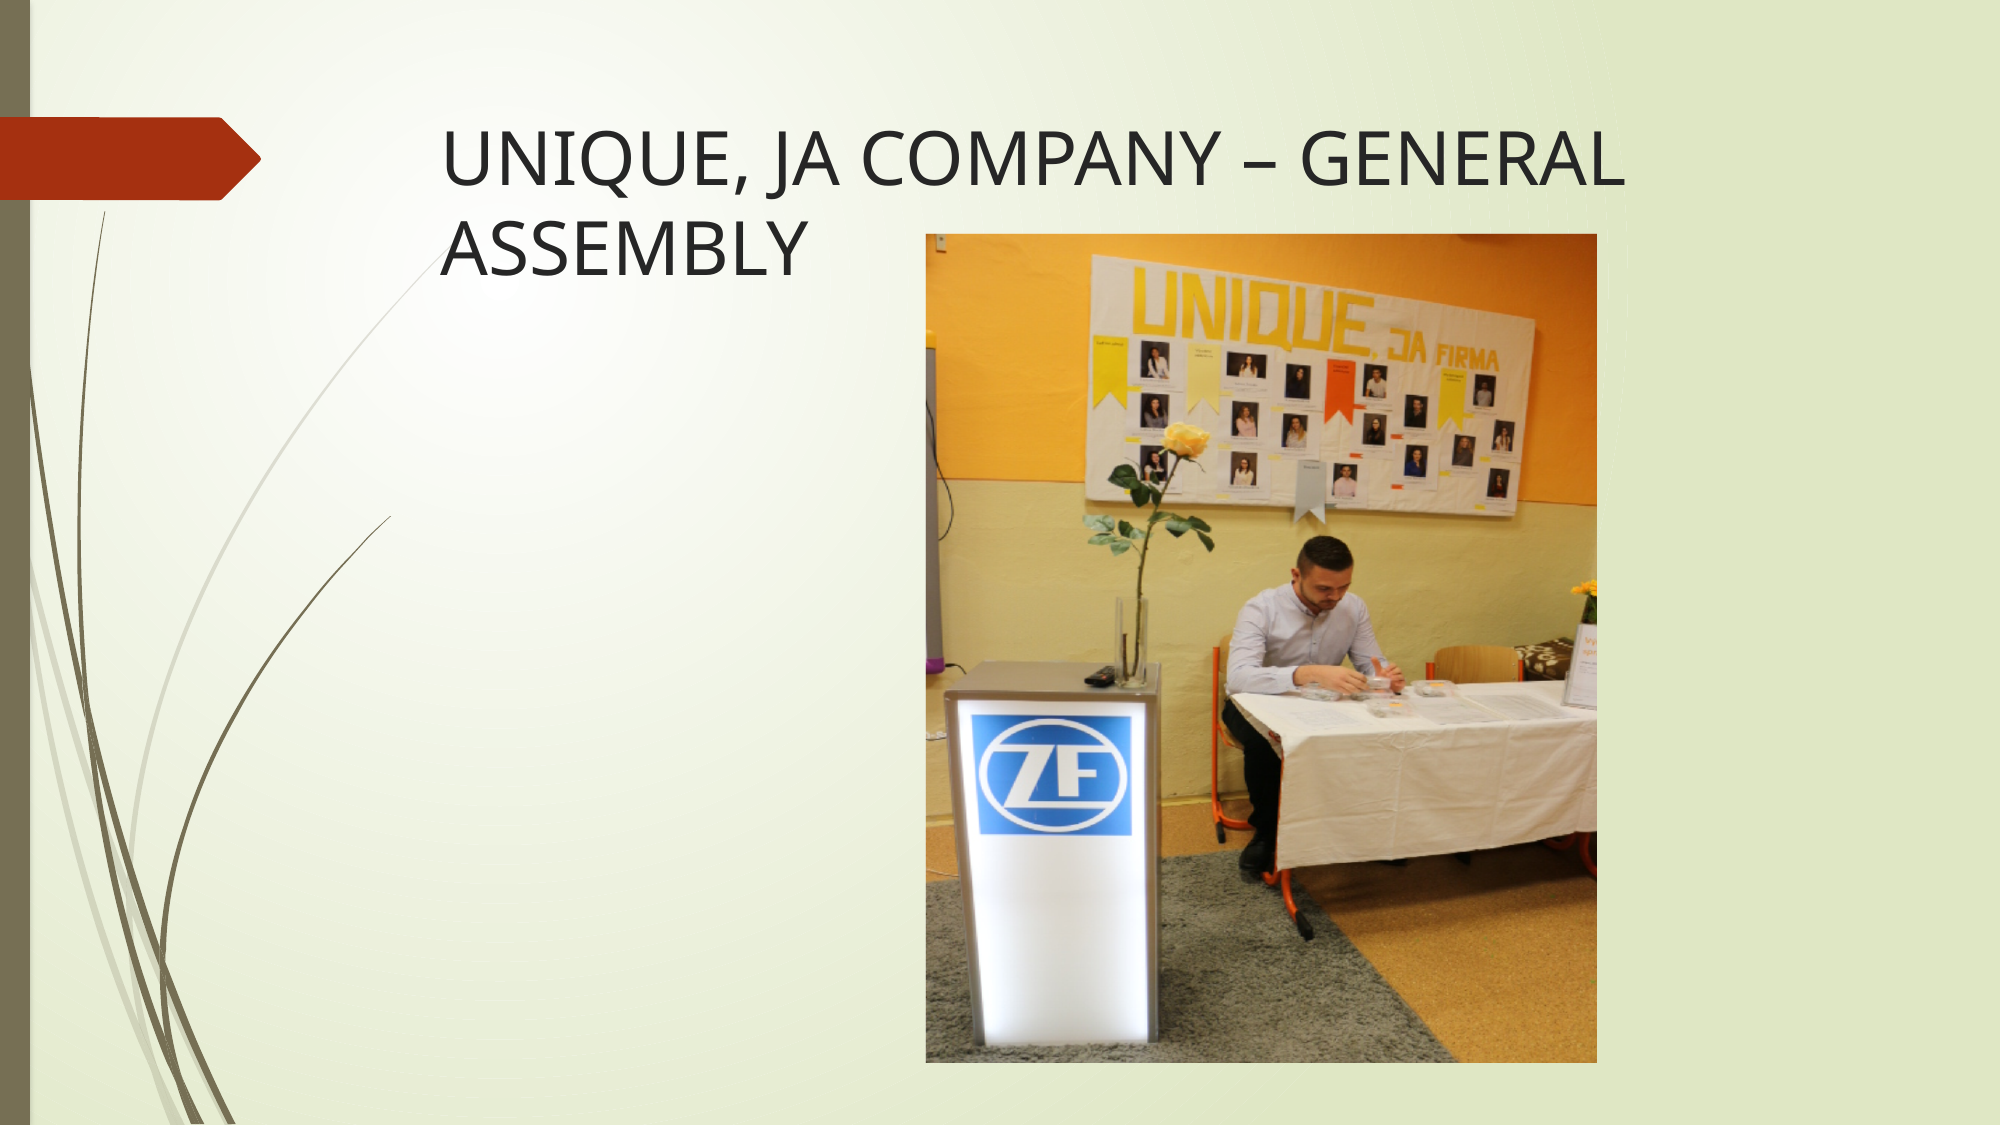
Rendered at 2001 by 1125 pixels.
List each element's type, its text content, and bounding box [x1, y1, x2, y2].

picture [926, 234, 1597, 312]
picture [926, 984, 1597, 1063]
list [845, 312, 1676, 984]
title UNIQUE, JA COMPANY – GENERAL ASSEMBLY [425, 102, 1888, 313]
